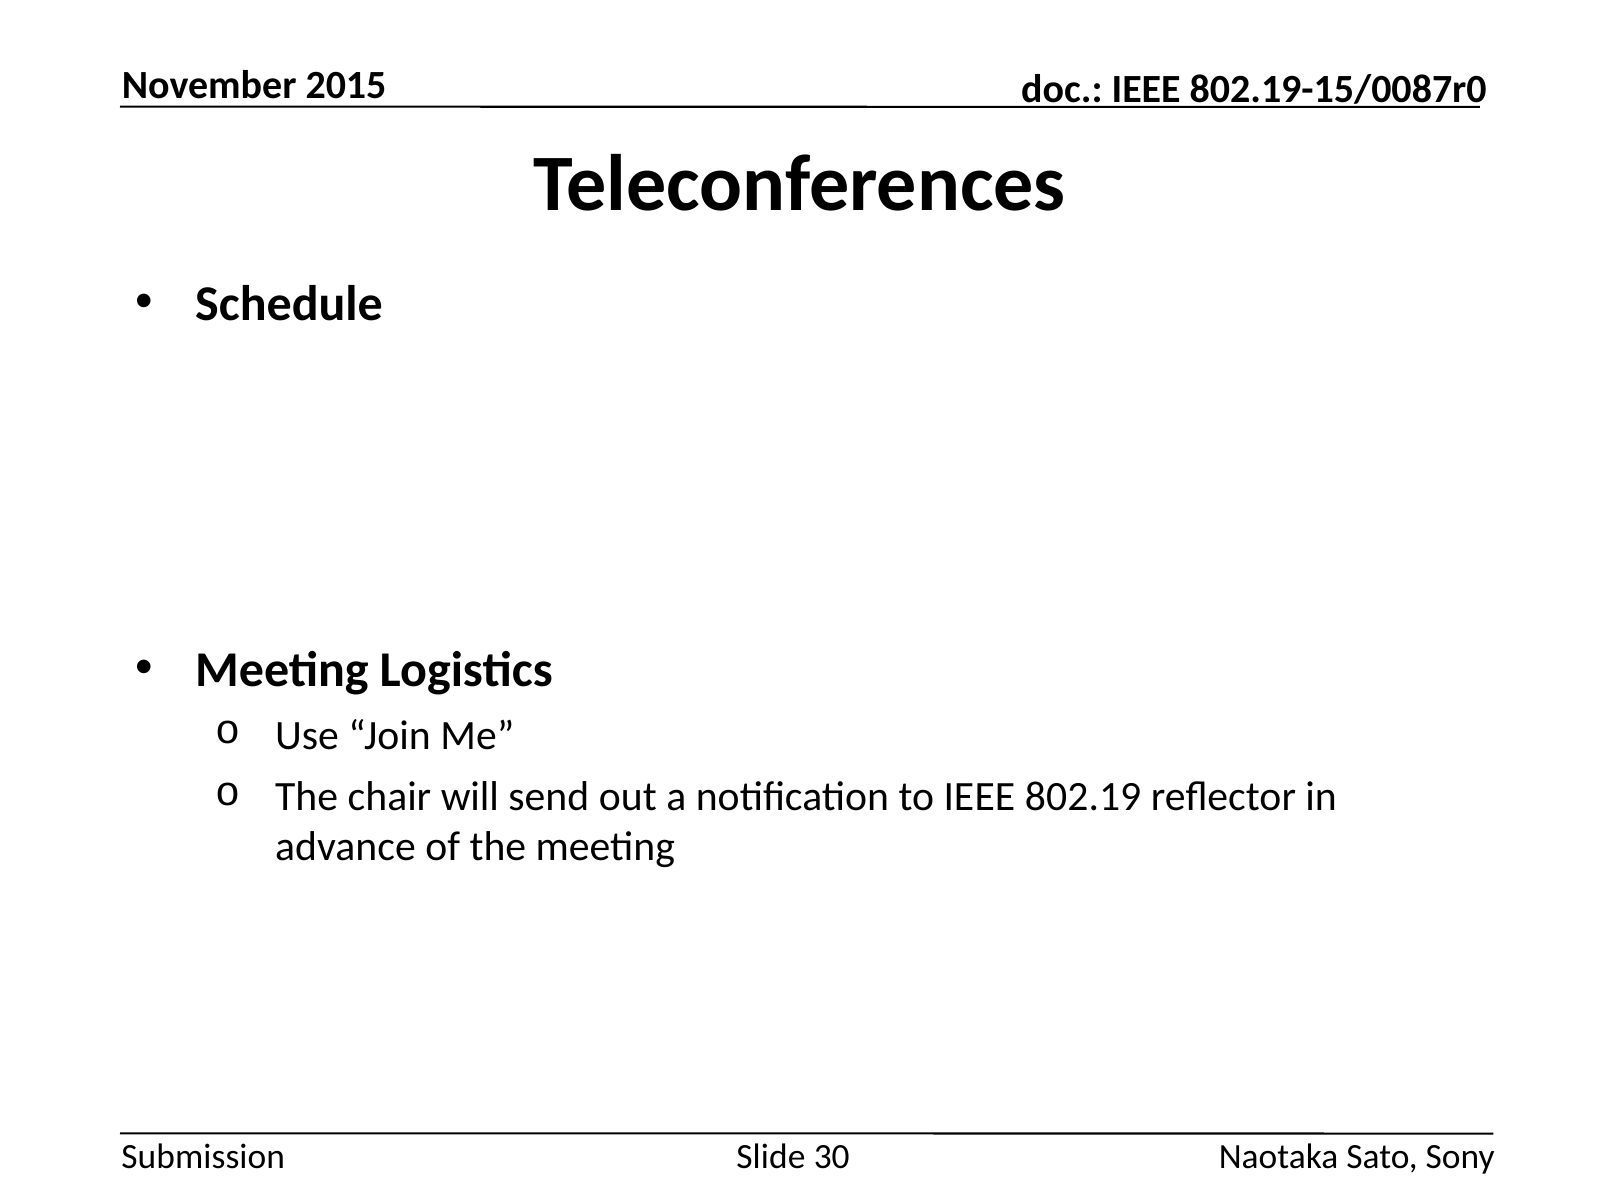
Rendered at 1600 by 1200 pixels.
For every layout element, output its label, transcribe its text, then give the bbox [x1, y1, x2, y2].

title Teleconferences [119, 119, 1480, 238]
list Schedule Meeting Logistics Use “Join Me” The chair will send out a notification to IEEE 802.19 reflector in advance of the meeting [119, 262, 1480, 1126]
footer Naotaka Sato, Sony [937, 1132, 1495, 1174]
slide_number Slide 30 [733, 1132, 854, 1197]
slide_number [121, 58, 451, 107]
